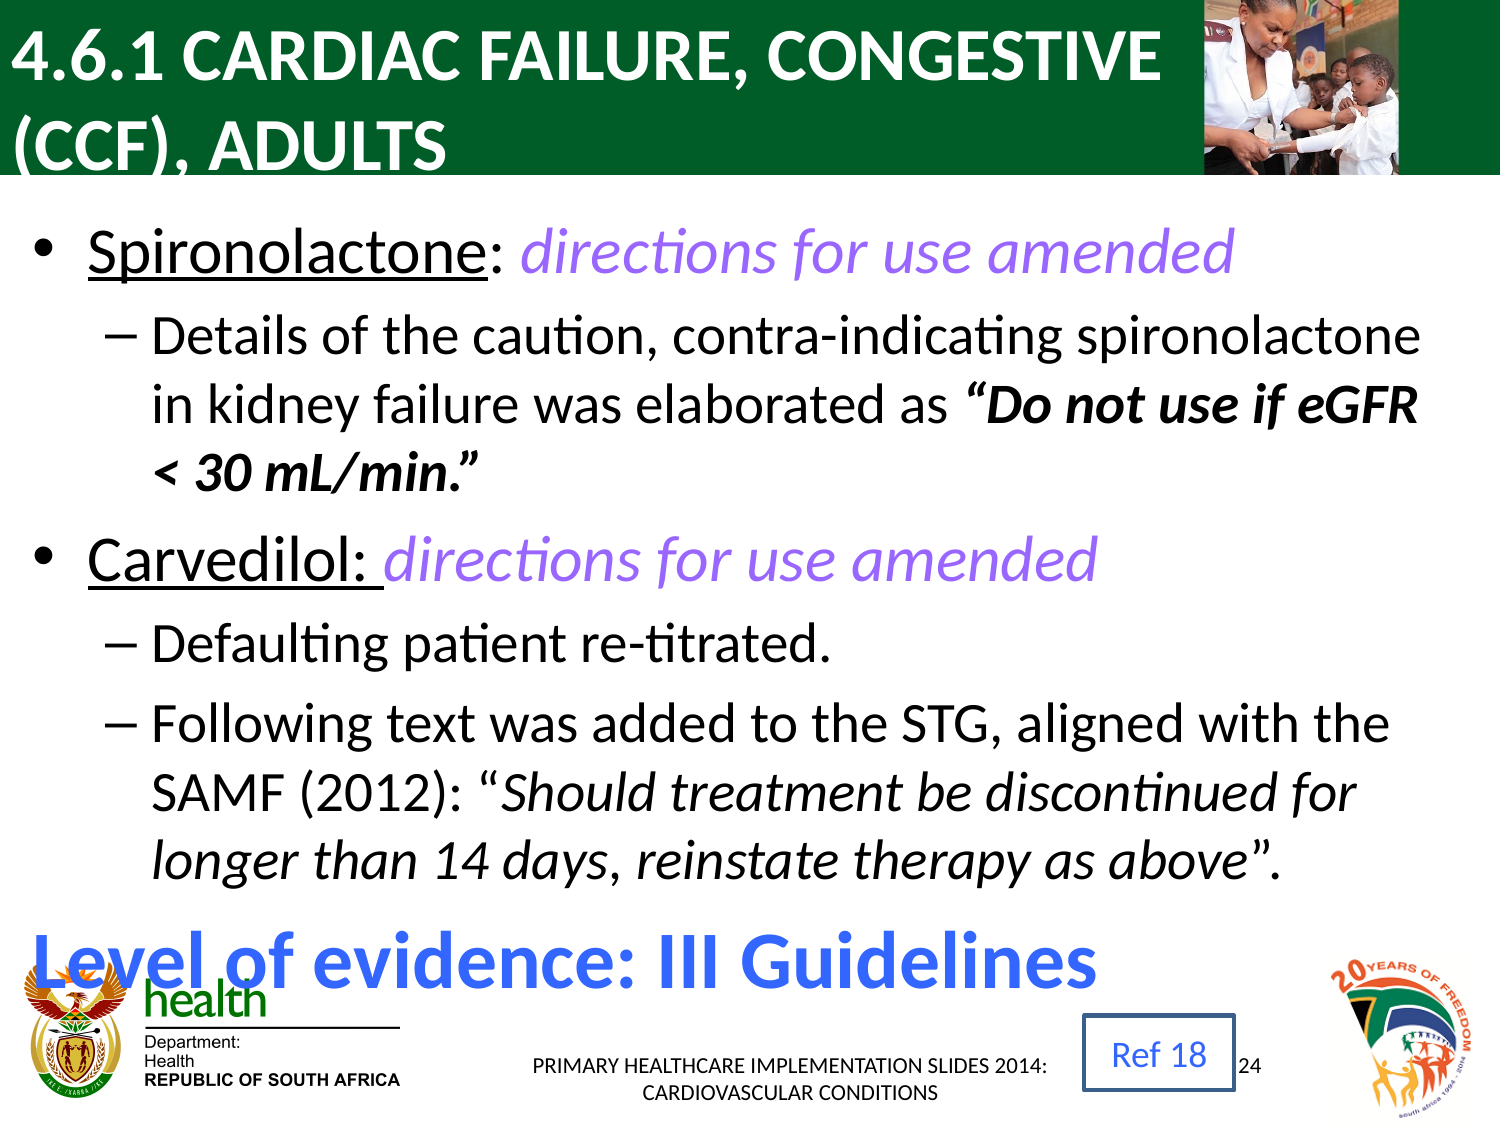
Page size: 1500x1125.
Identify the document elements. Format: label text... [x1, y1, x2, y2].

title 4.6.1 CARDIAC FAILURE, CONGESTIVE (CCF), ADULTS [0, 0, 1348, 186]
footer PRIMARY HEALTHCARE IMPLEMENTATION SLIDES 2014: CARDIOVASCULAR CONDITIONS [512, 1042, 1069, 1103]
picture [1348, 0, 1399, 175]
picture [24, 1016, 400, 1098]
list Spironolactone: directions for use amended Details of the caution, contra-indicating spironolactone in kidney failure was elaborated as “Do not use if eGFR < 30 mL/min.” Carvedilol: directions for use amended Defaulting patient re-titrated. Following text was added to the STG, aligned with the SAMF (2012): “Should treatment be discontinued for longer than 14 days, reinstate therapy as above”. Level of evidence: III Guidelines [17, 200, 1459, 1016]
picture [1324, 953, 1477, 1125]
slide_number 24 [1074, 1042, 1425, 1103]
text_box Ref 18 [1082, 1013, 1236, 1092]
